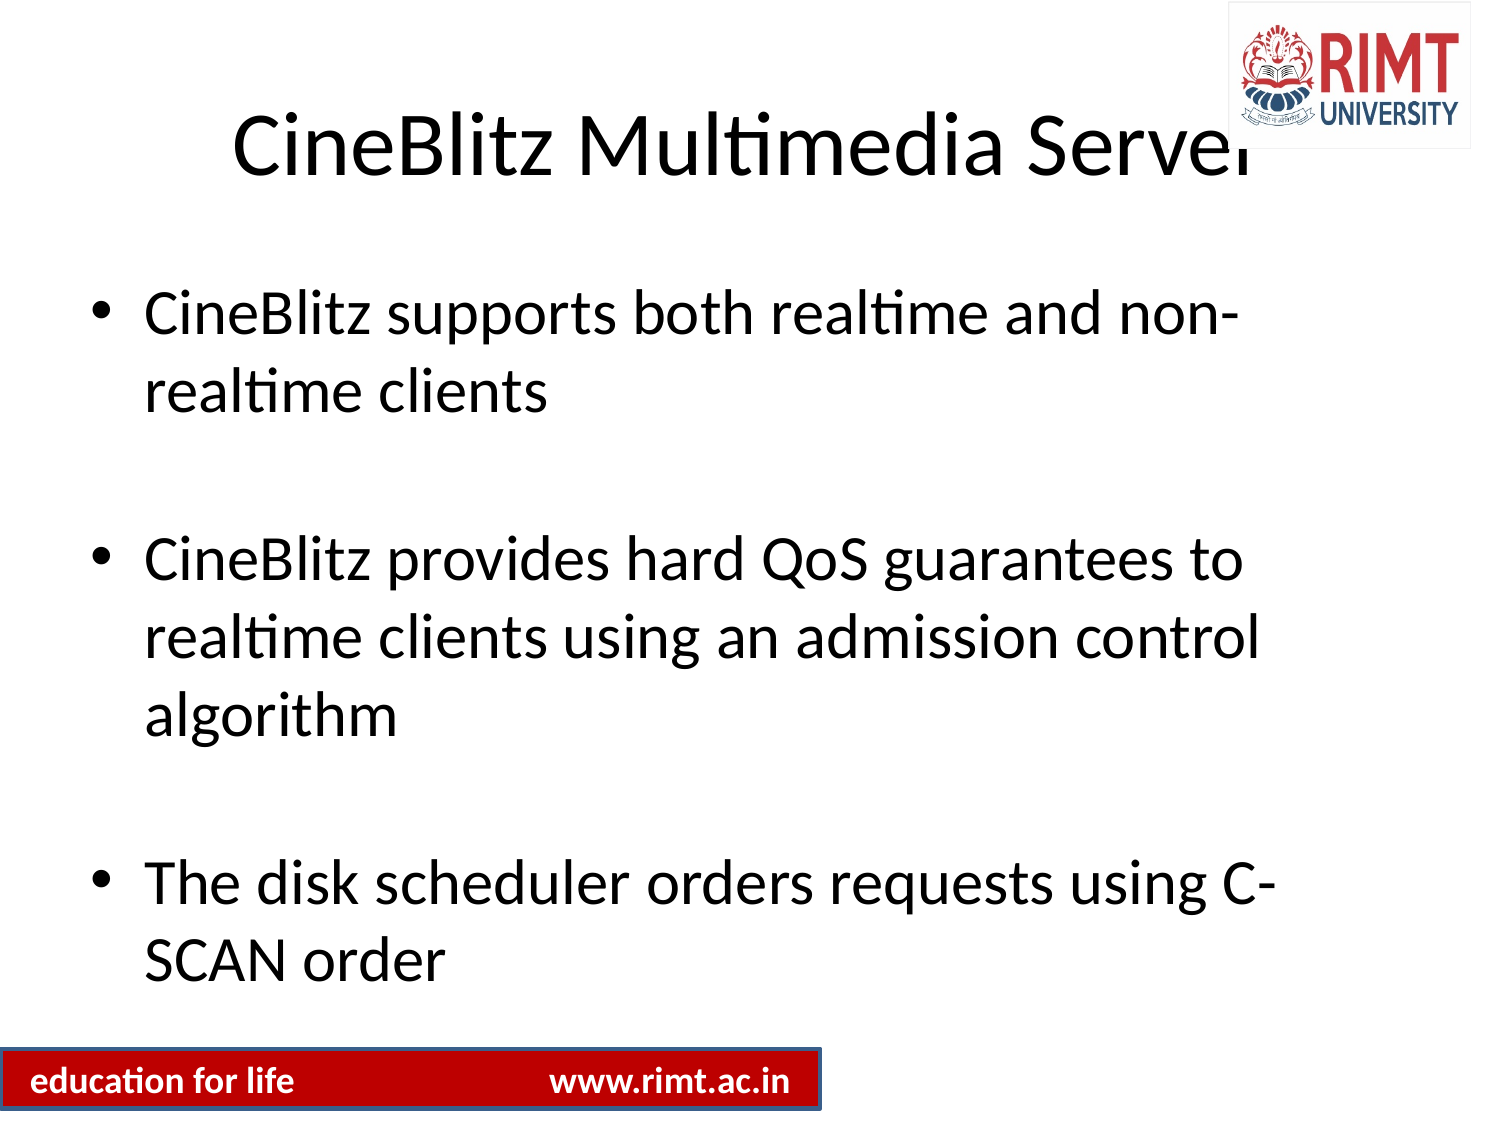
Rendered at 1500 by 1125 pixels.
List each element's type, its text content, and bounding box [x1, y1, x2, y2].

title CineBlitz Multimedia Server [75, 45, 1425, 233]
picture [1227, 1, 1471, 149]
text_box education for life www.rimt.ac.in [0, 1047, 822, 1111]
list CineBlitz supports both realtime and non-realtime clients CineBlitz provides hard QoS guarantees to realtime clients using an admission control algorithm The disk scheduler orders requests using C-SCAN order [75, 262, 1425, 1005]
